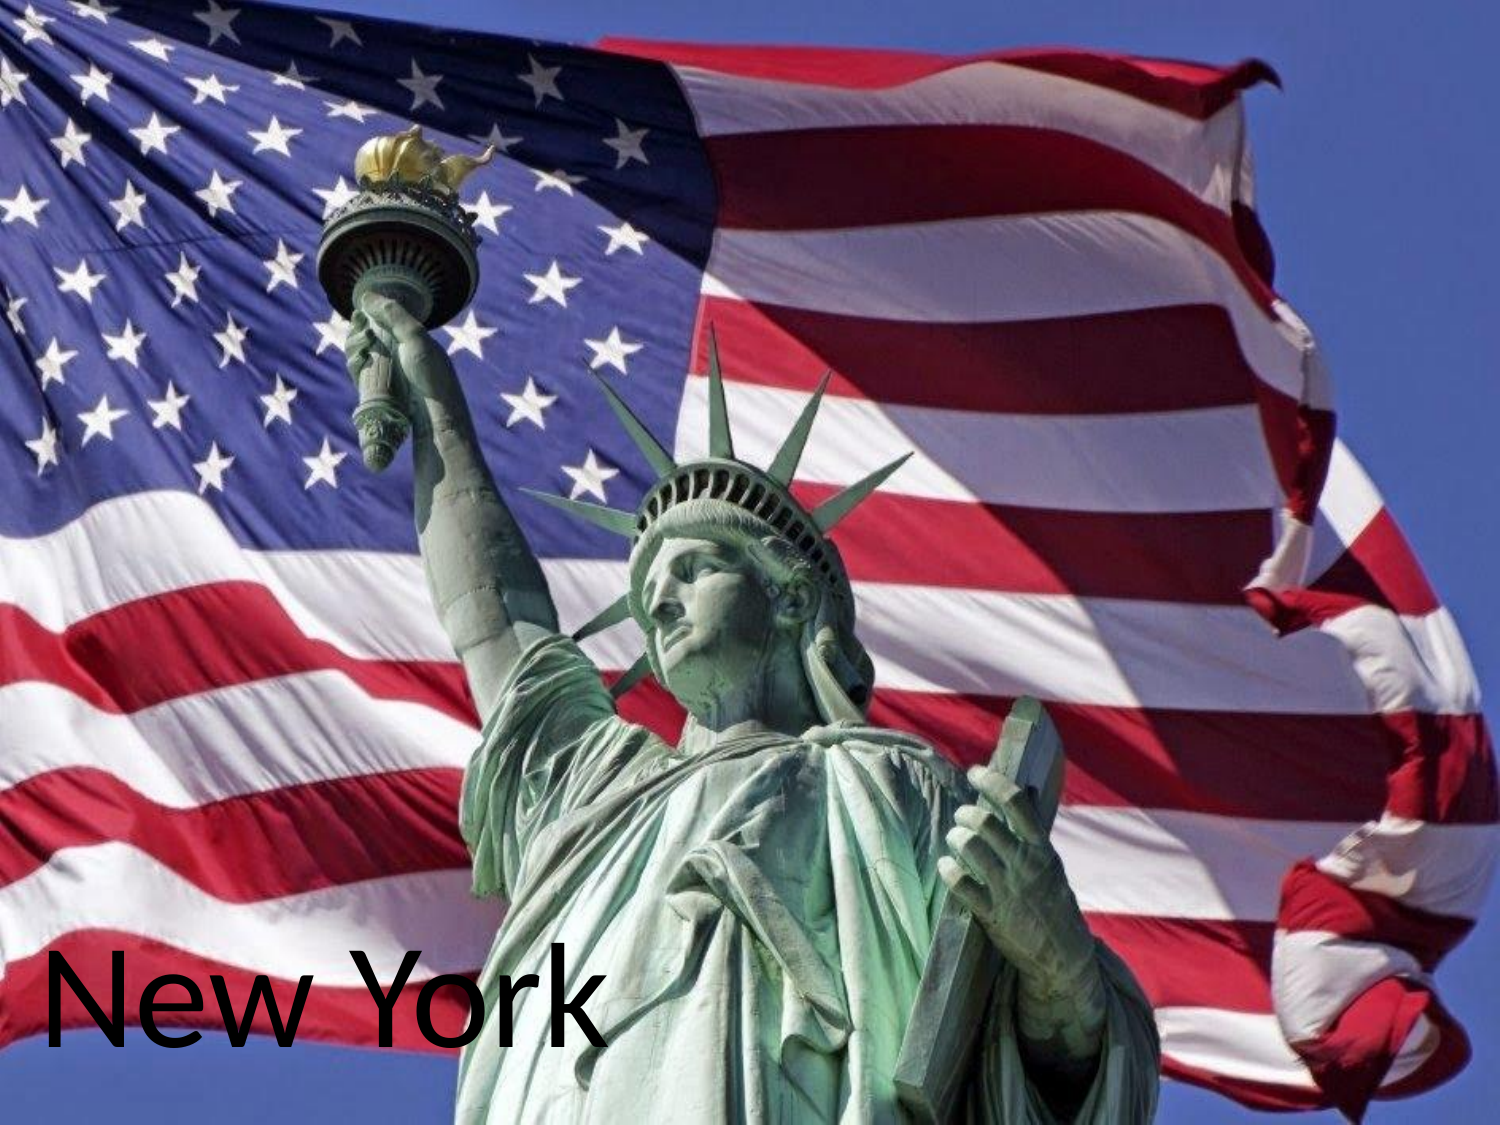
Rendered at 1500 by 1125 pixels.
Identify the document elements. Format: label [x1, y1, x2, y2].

list [0, 0, 1500, 1125]
